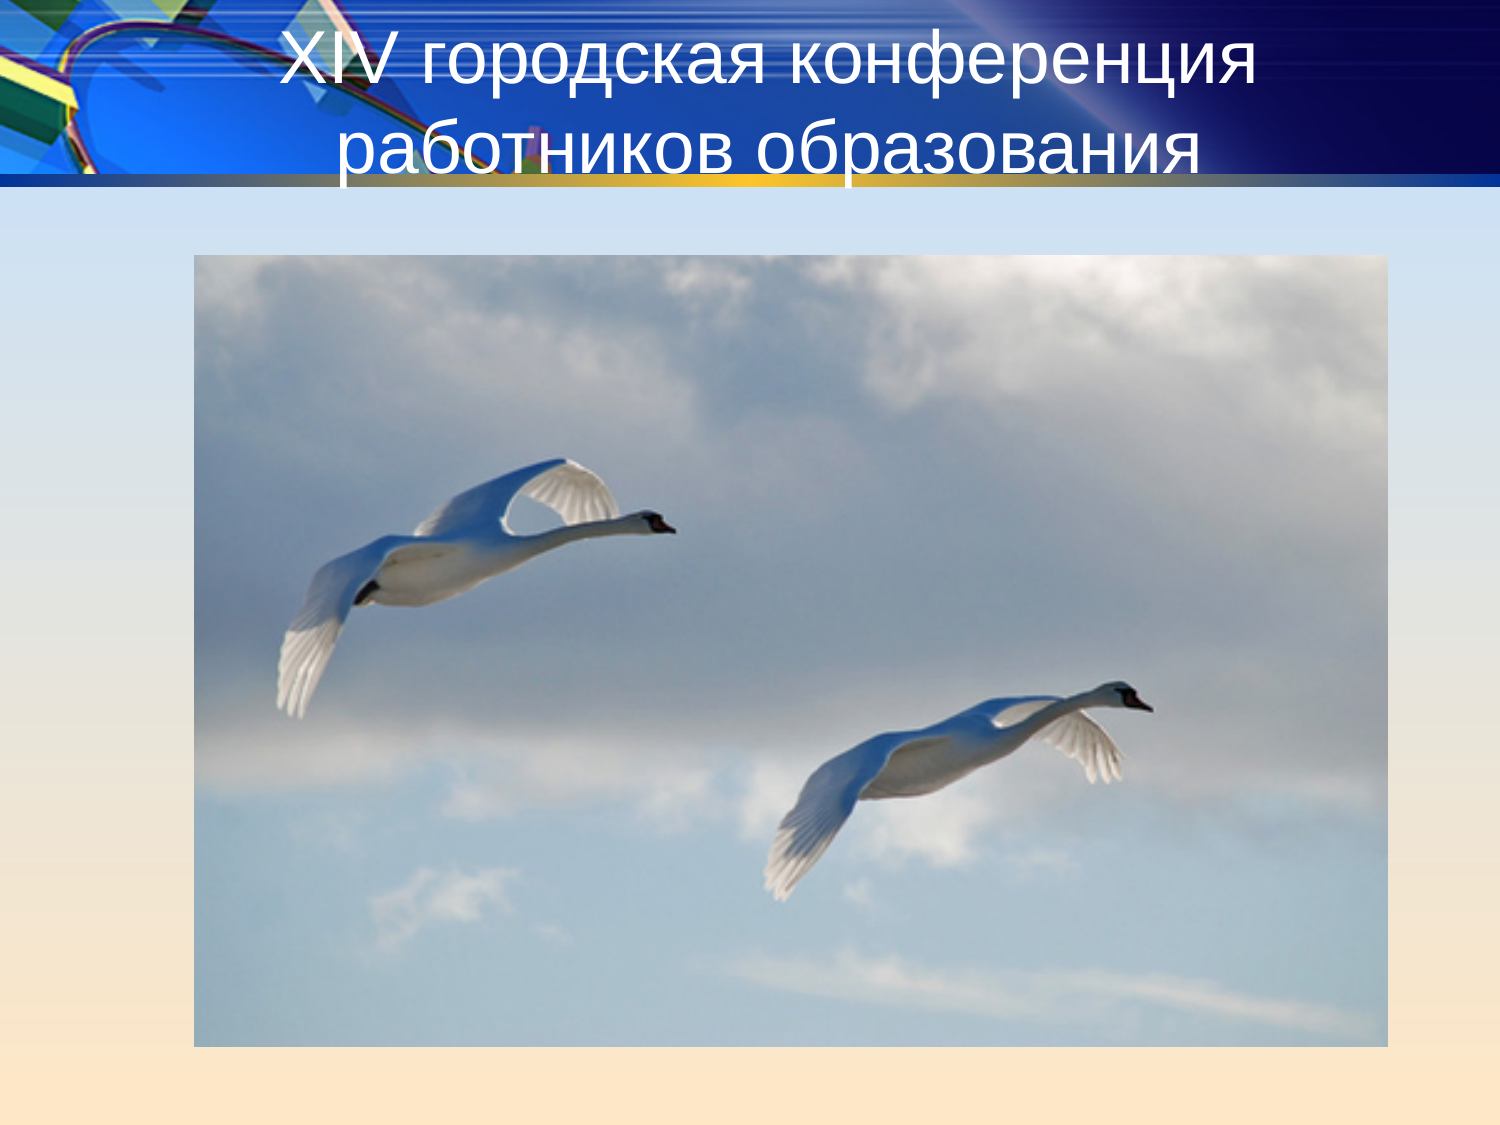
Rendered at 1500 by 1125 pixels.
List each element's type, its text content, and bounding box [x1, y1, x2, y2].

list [194, 255, 1389, 1047]
title XIV городская конференция работников образования [162, 52, 1377, 145]
picture [0, 0, 1500, 175]
